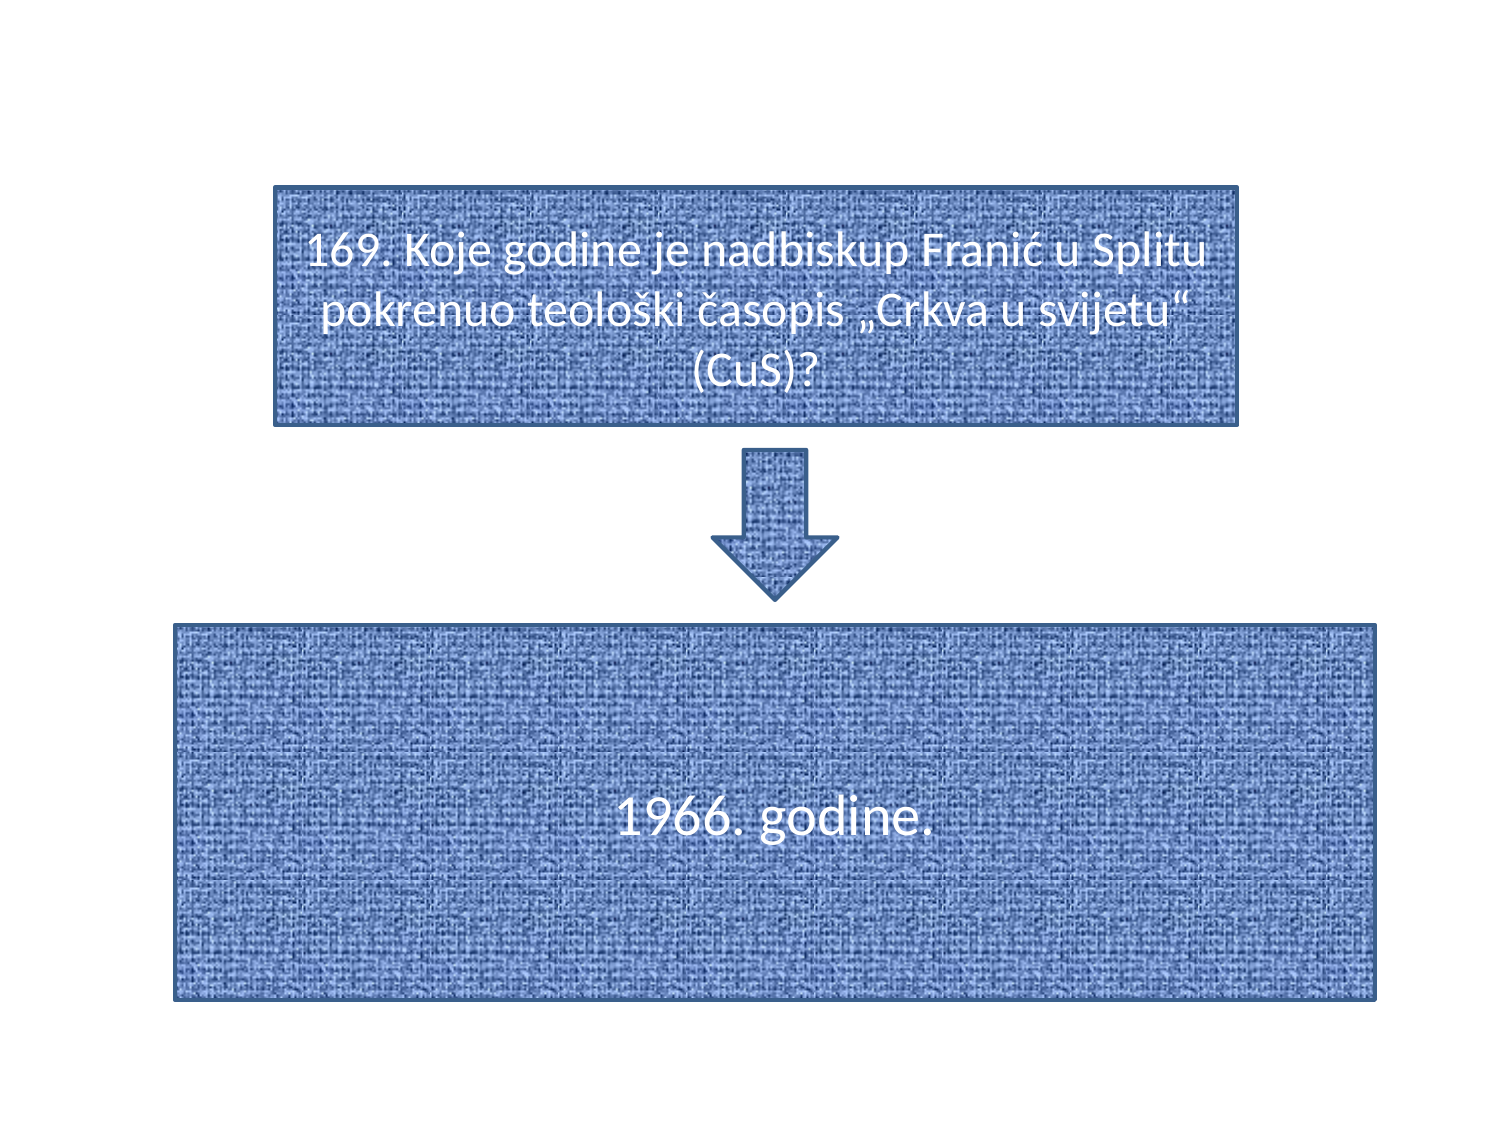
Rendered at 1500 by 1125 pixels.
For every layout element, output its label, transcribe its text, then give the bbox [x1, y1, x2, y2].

text_box [710, 447, 840, 603]
text_box 169. Koje godine je nadbiskup Franić u Splitu pokrenuo teološki časopis „Crkva u svijetu“ (CuS)? [273, 185, 1239, 427]
text_box 1966. godine. [173, 623, 1377, 1002]
